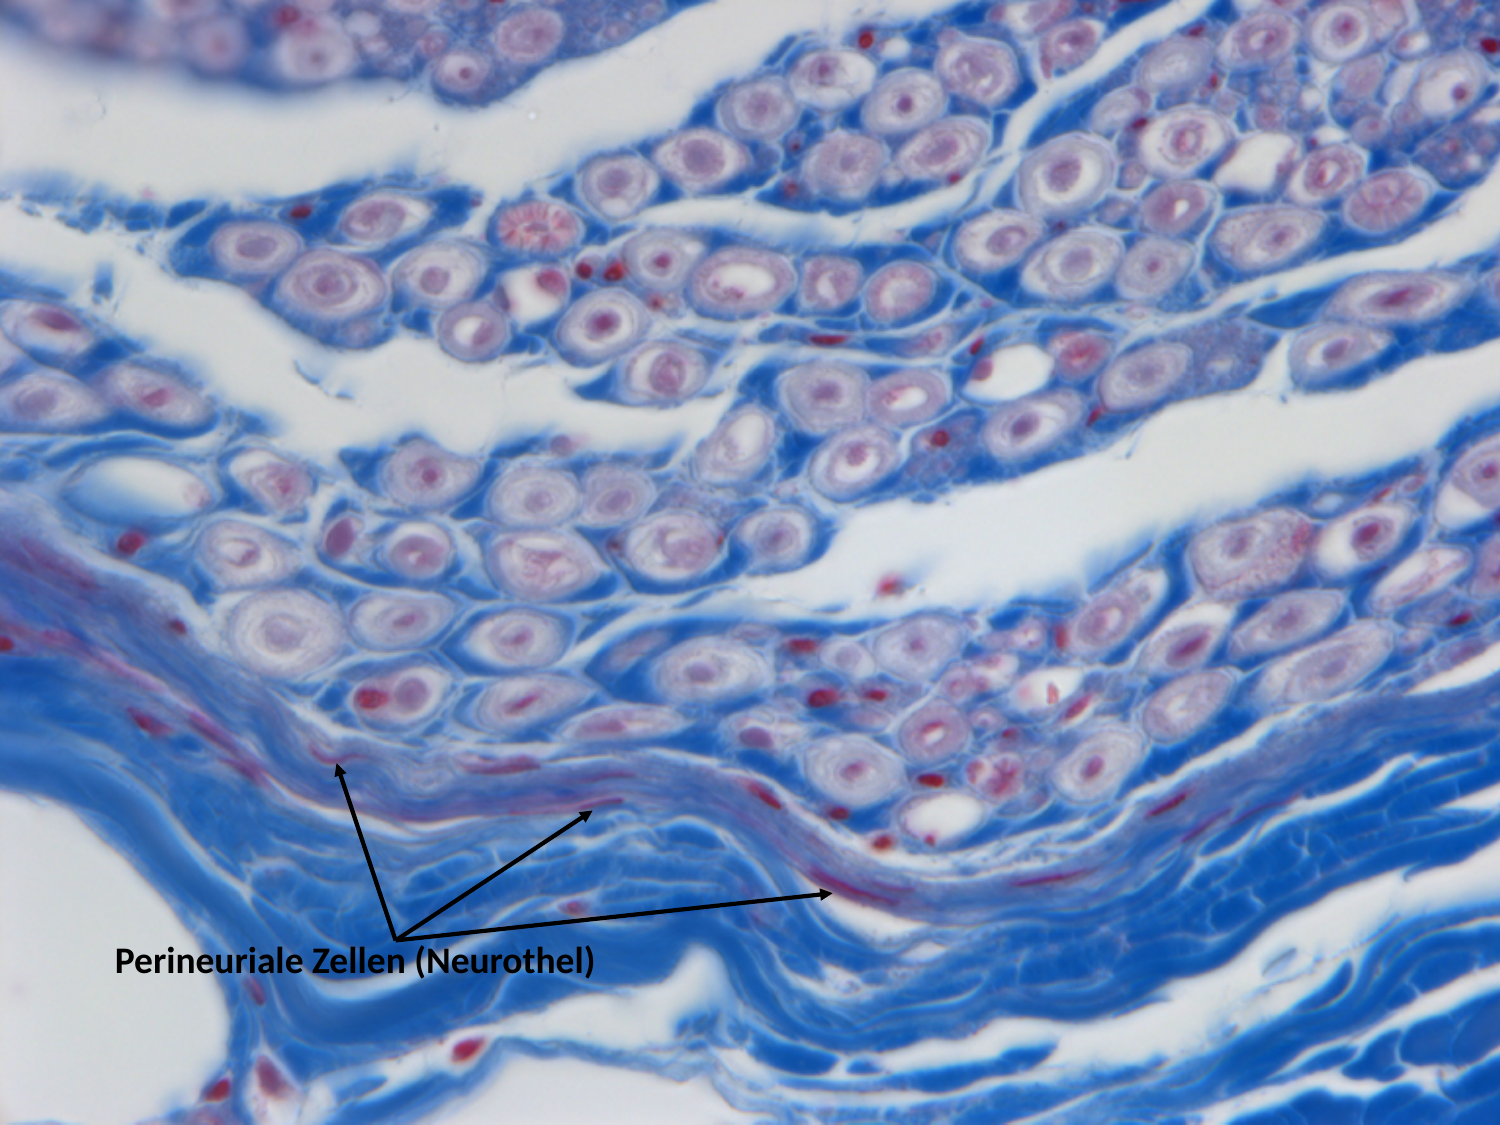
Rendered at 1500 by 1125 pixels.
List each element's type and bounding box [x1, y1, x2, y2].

text_box [336, 762, 396, 941]
picture [0, 0, 1500, 1125]
text_box [400, 892, 833, 941]
text_box [400, 810, 593, 891]
